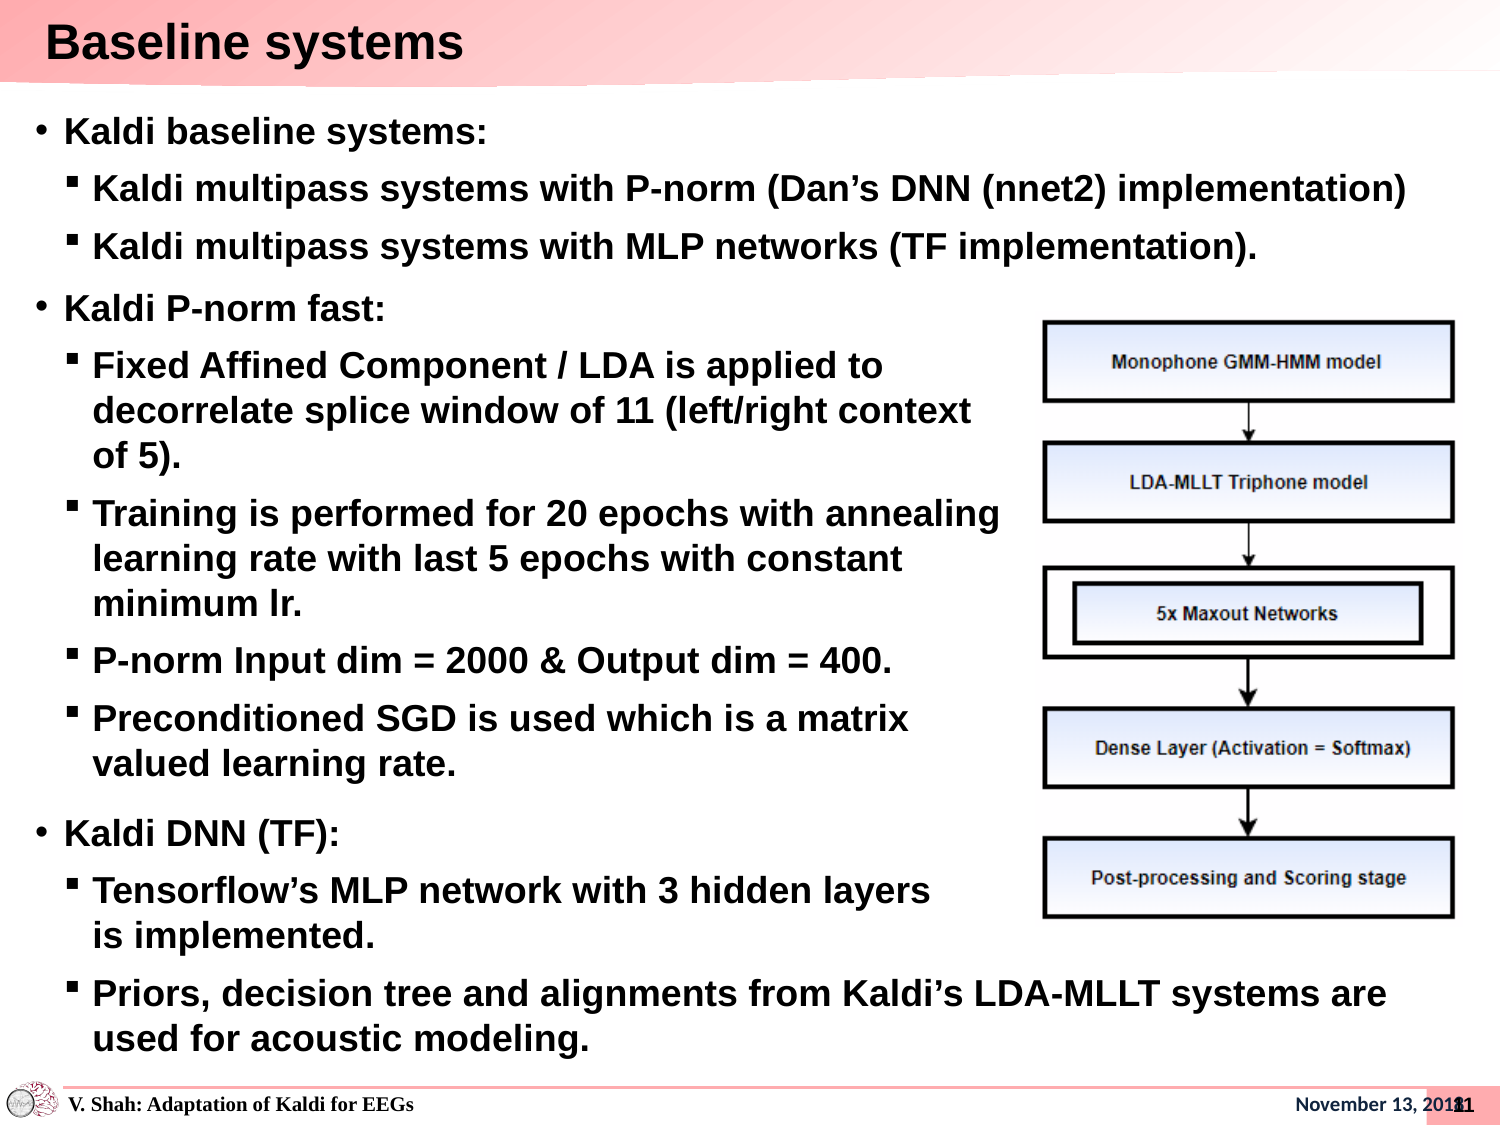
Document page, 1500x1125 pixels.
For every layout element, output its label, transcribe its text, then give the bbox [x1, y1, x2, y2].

picture [1035, 310, 1463, 928]
text_box Baseline systems [0, 0, 1500, 80]
picture [6, 1081, 59, 1118]
